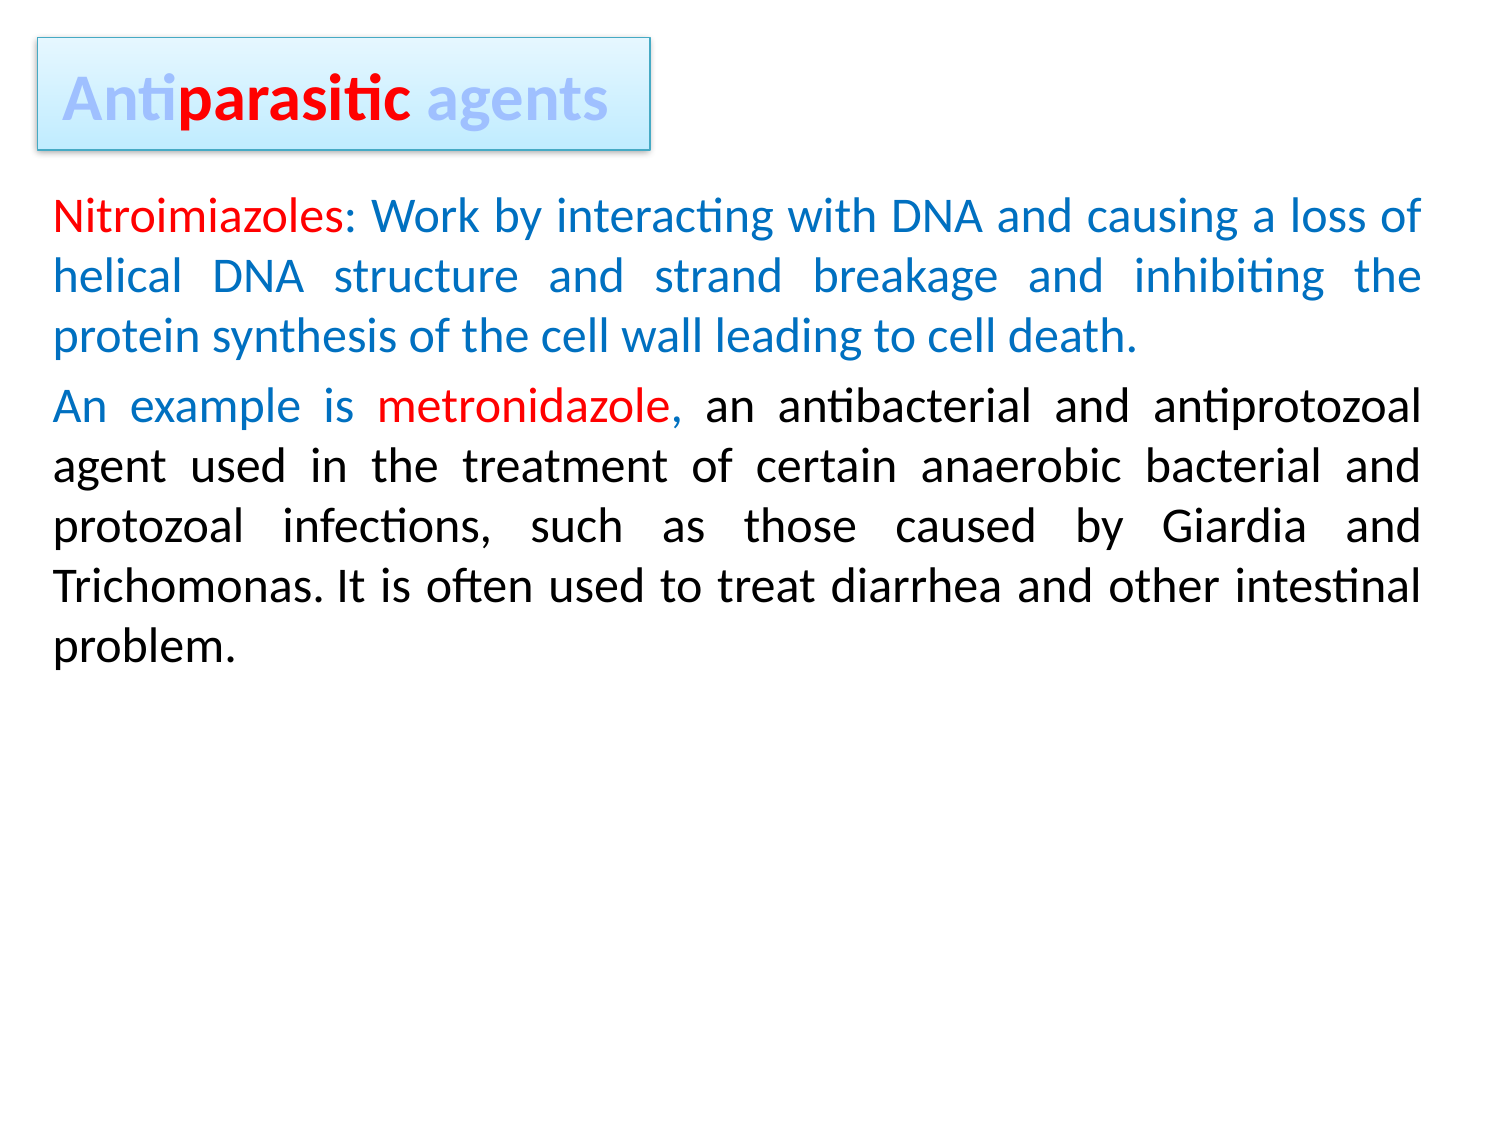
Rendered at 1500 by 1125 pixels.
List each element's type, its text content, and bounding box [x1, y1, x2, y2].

list Nitroimiazoles: Work by interacting with DNA and causing a loss of helical DNA structure and strand breakage and inhibiting the protein synthesis of the cell wall leading to cell death. An example is metronidazole, an antibacterial and antiprotozoal agent used in the treatment of certain anaerobic bacterial and protozoal infections, such as those caused by Giardia and Trichomonas. It is often used to treat diarrhea and other intestinal problem. [37, 174, 1438, 675]
title Antiparasitic agents [37, 37, 651, 151]
